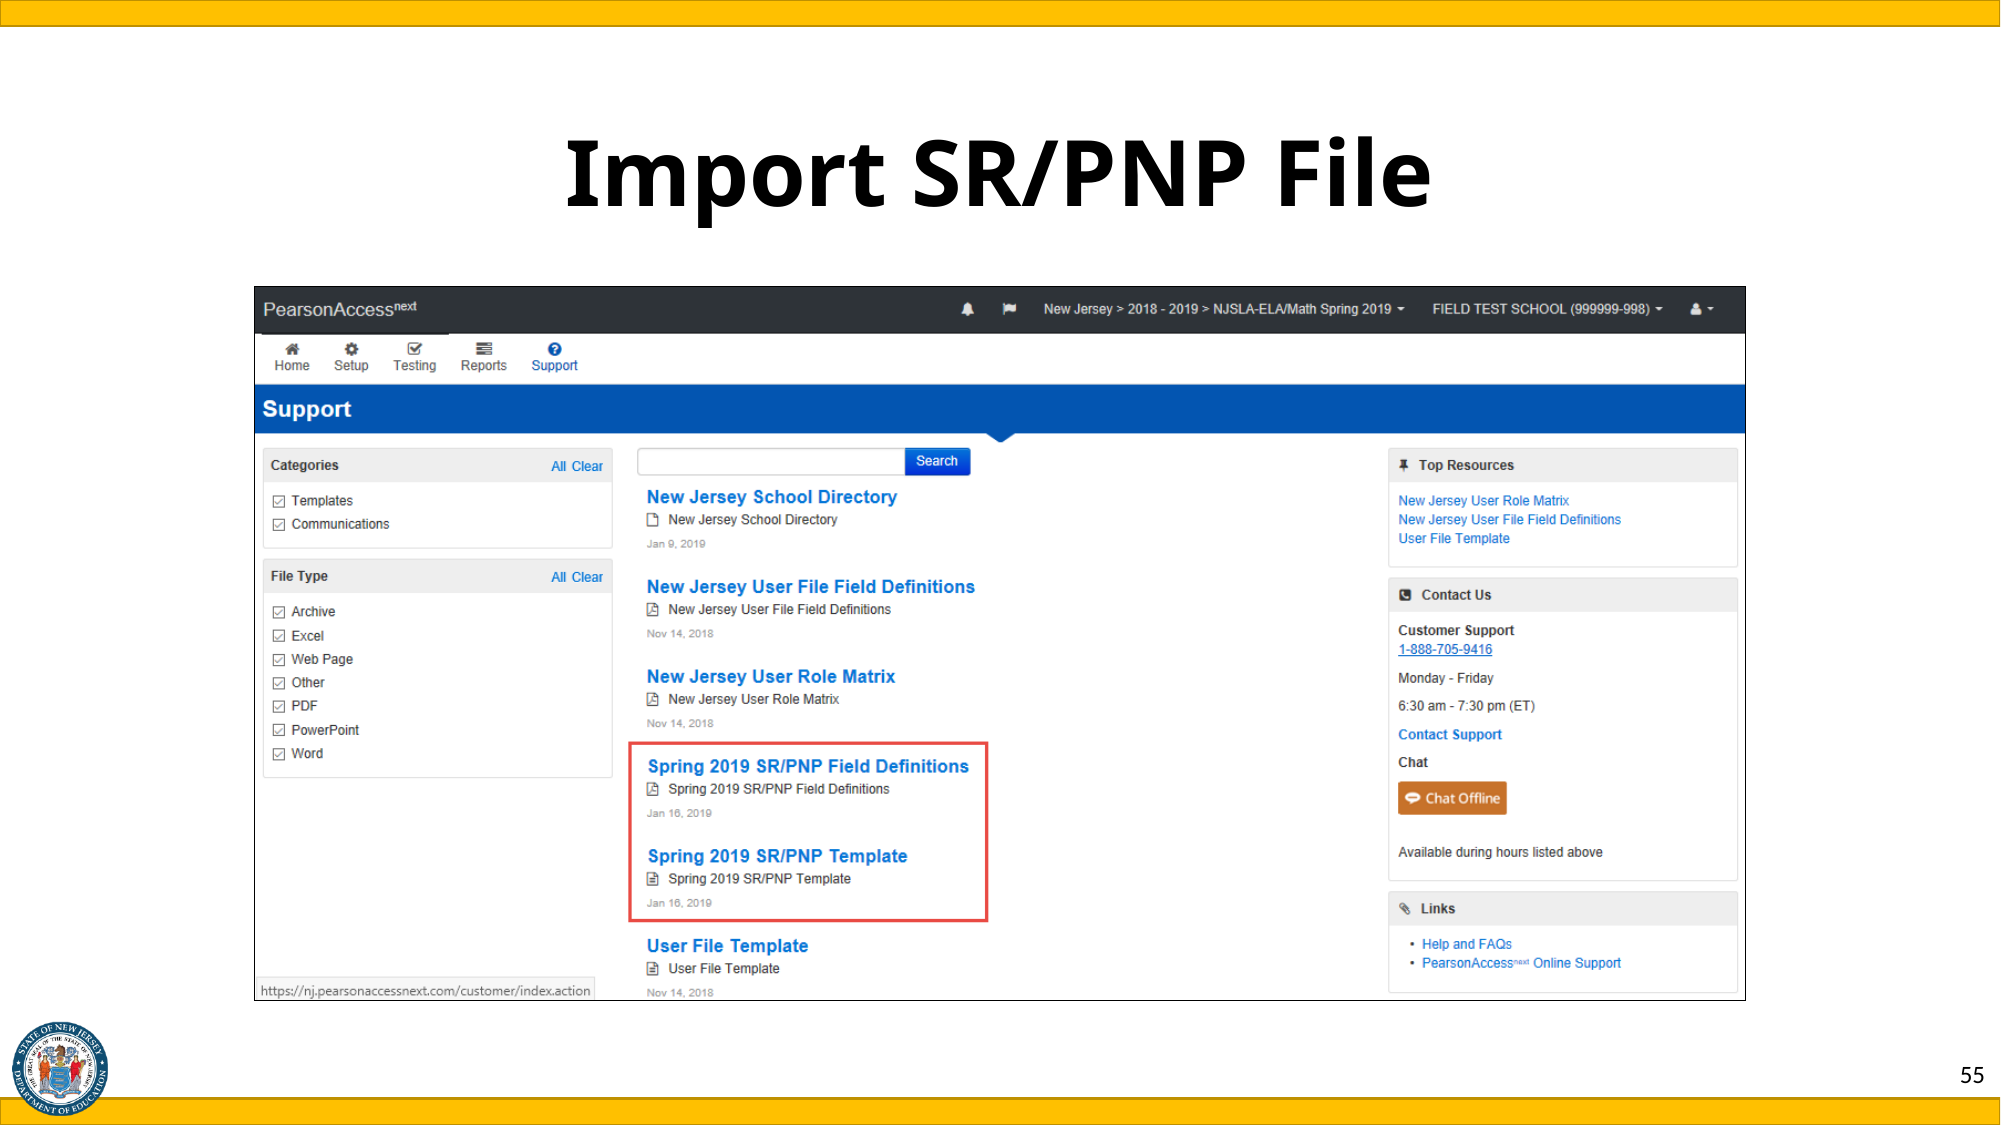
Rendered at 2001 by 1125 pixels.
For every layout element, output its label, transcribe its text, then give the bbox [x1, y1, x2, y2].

picture [12, 1021, 108, 1116]
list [254, 286, 1746, 1001]
title Import SR/PNP File [137, 111, 1863, 243]
slide_number 55 [1550, 1051, 2000, 1100]
